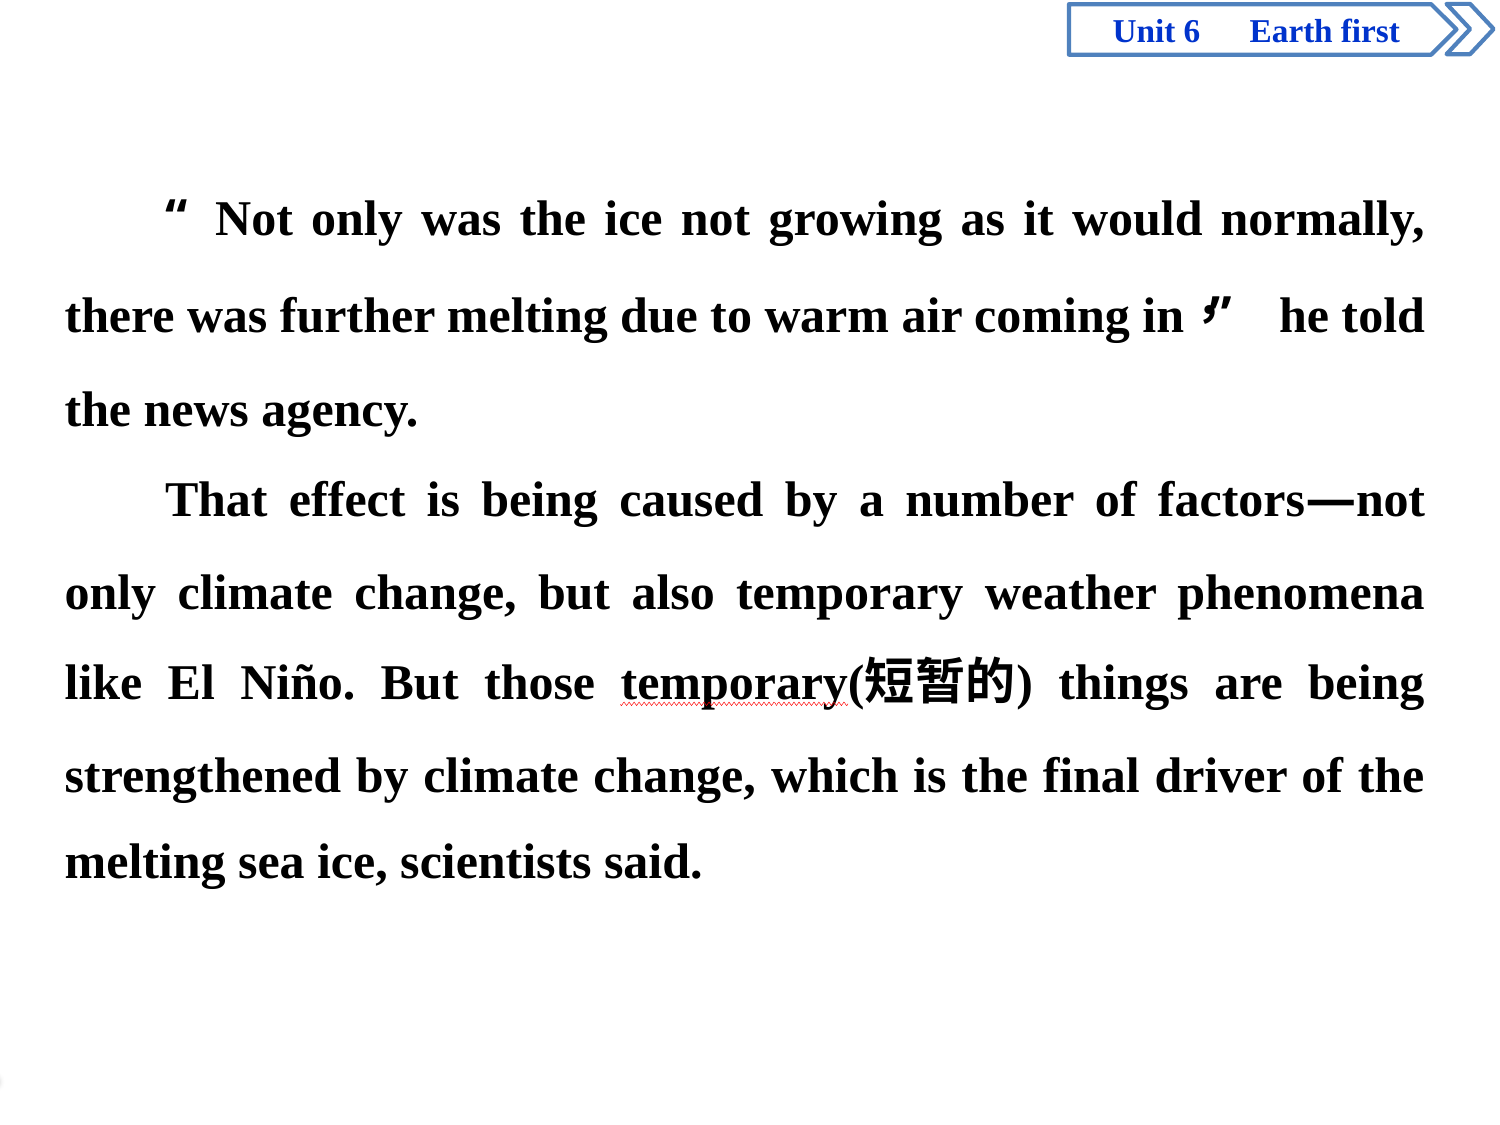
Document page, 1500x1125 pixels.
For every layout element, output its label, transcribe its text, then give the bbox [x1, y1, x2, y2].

text_box [1444, 1, 1496, 57]
text_box Unit 6 Earth first [1066, 2, 1459, 57]
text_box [64, 185, 1426, 919]
